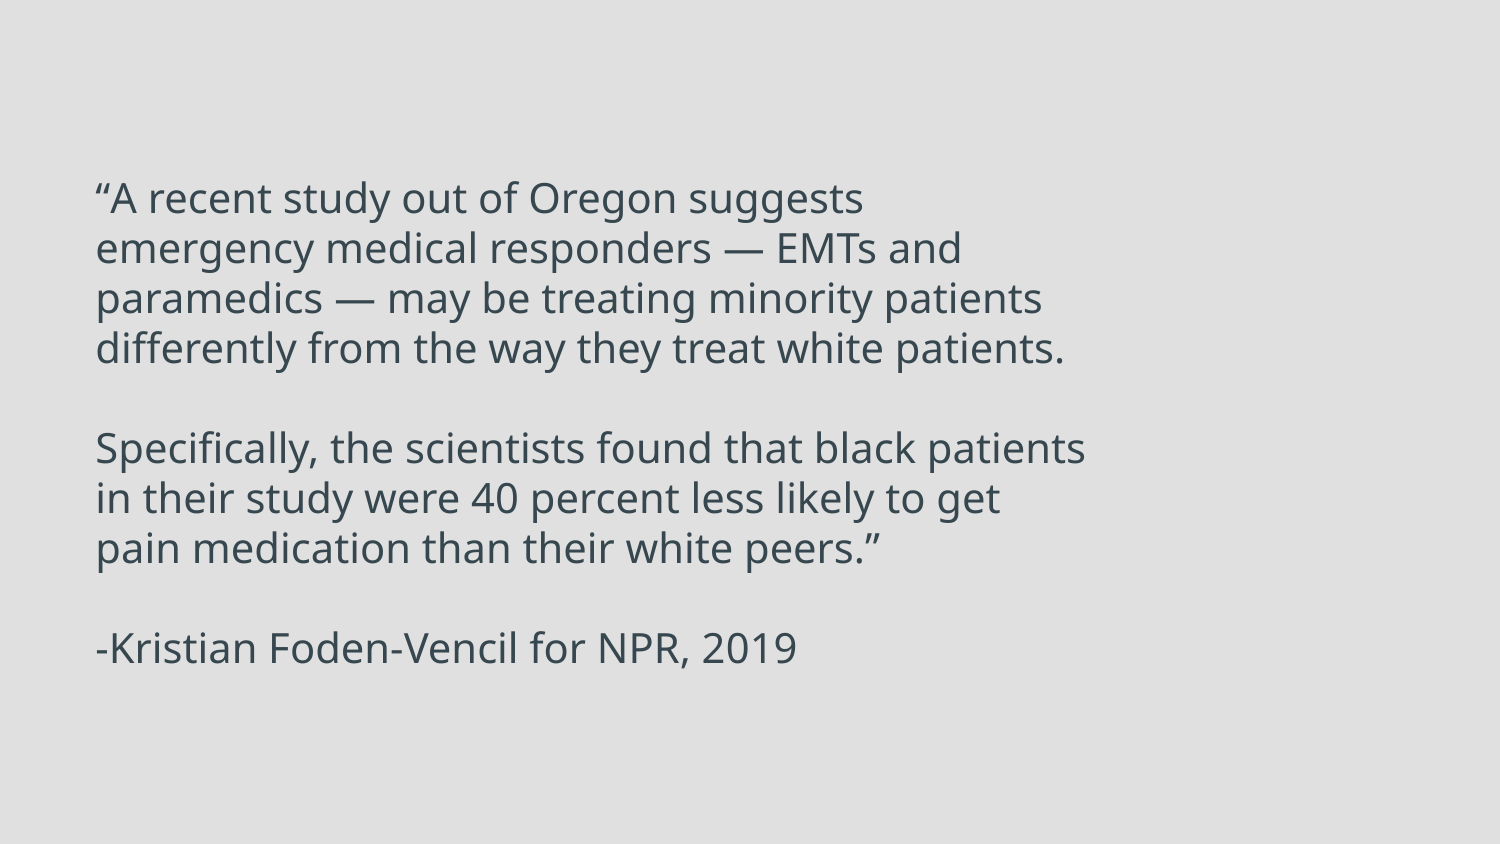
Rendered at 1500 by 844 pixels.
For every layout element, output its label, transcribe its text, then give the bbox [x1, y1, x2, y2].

title “A recent study out of Oregon suggests emergency medical responders — EMTs and paramedics — may be treating minority patients differently from the way they treat white patients. Specifically, the scientists found that black patients in their study were 40 percent less likely to get pain medication than their white peers.” -Kristian Foden-Vencil for NPR, 2019 [80, 86, 1102, 758]
